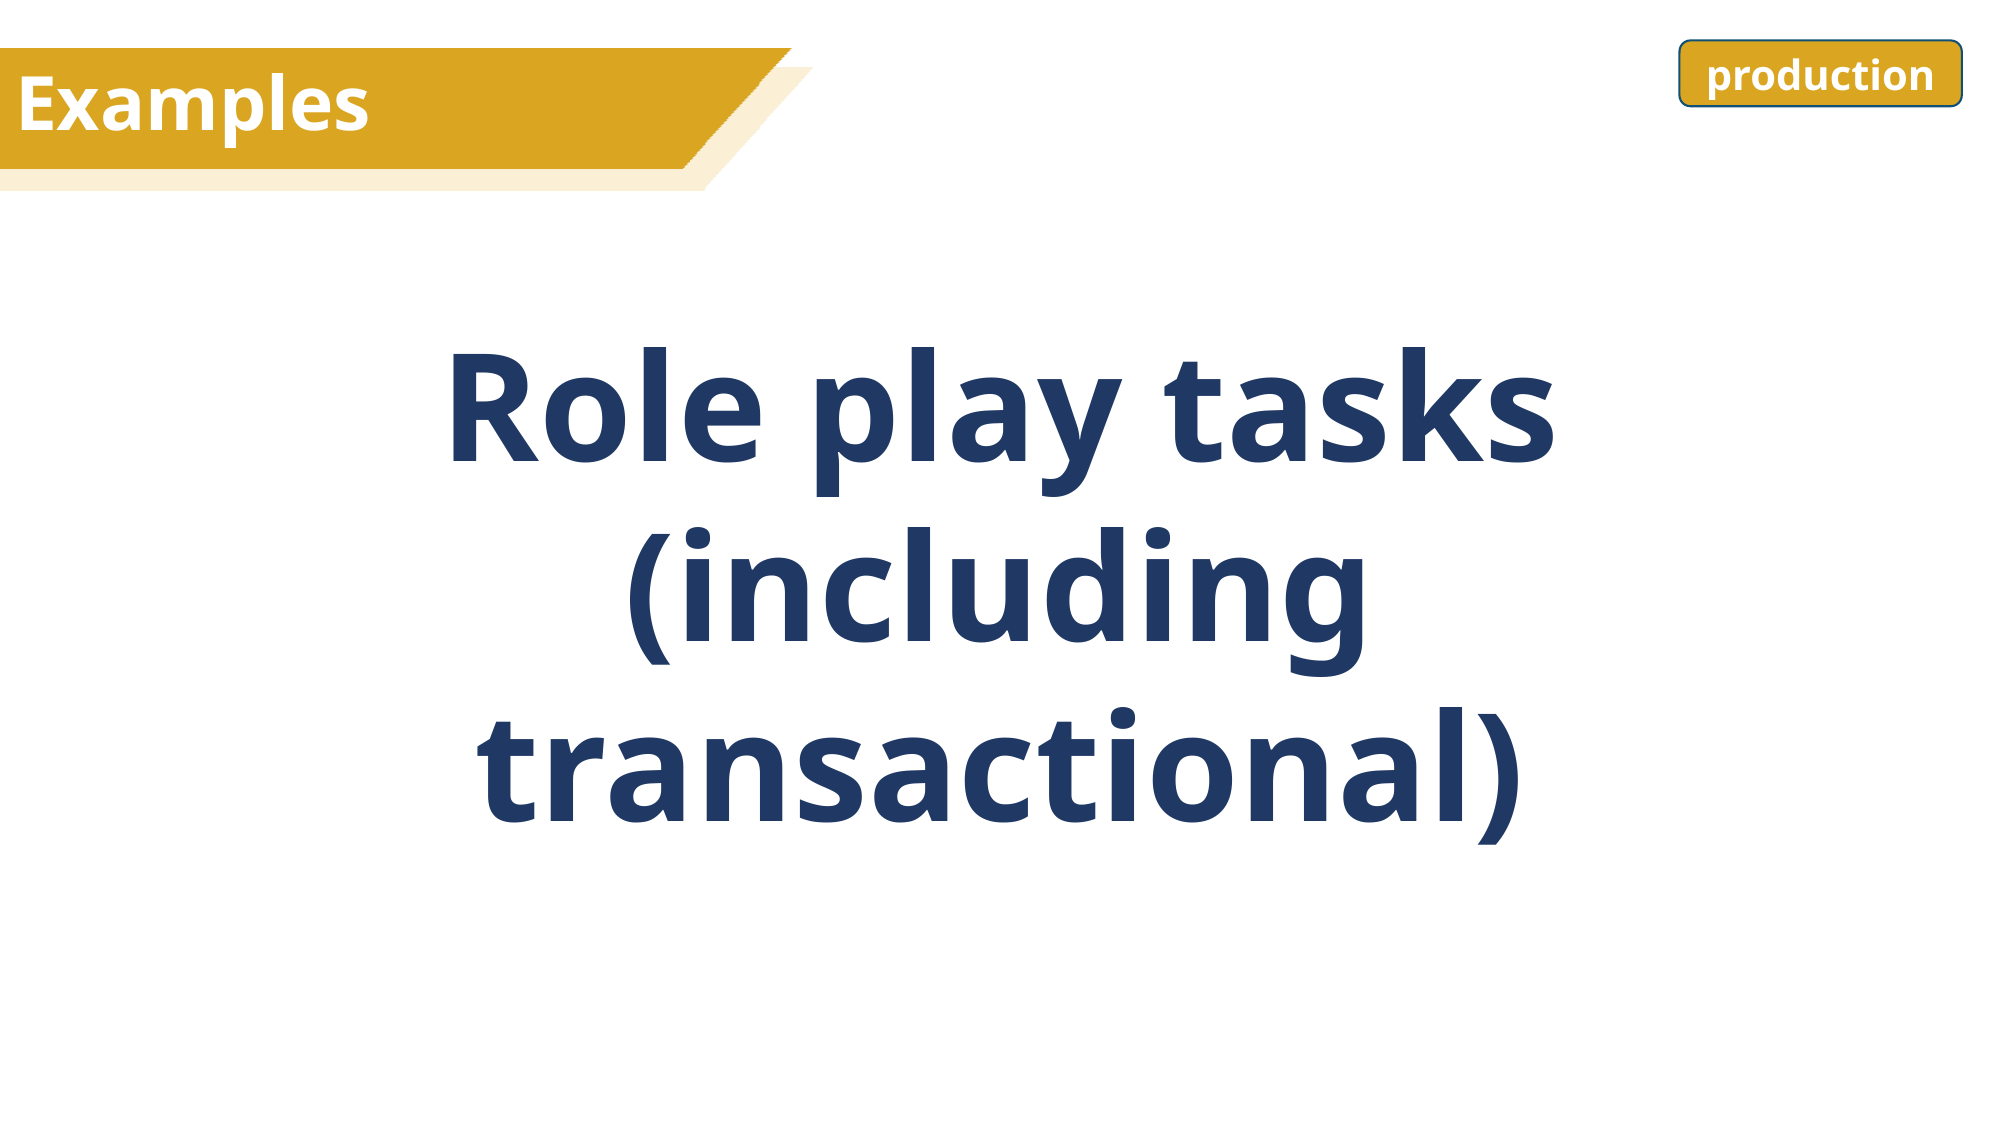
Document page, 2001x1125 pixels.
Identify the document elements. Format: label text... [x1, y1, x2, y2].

picture [0, 48, 814, 191]
text_box Role play tasks (including transactional) [148, 303, 1851, 859]
text_box production [1678, 39, 1963, 108]
